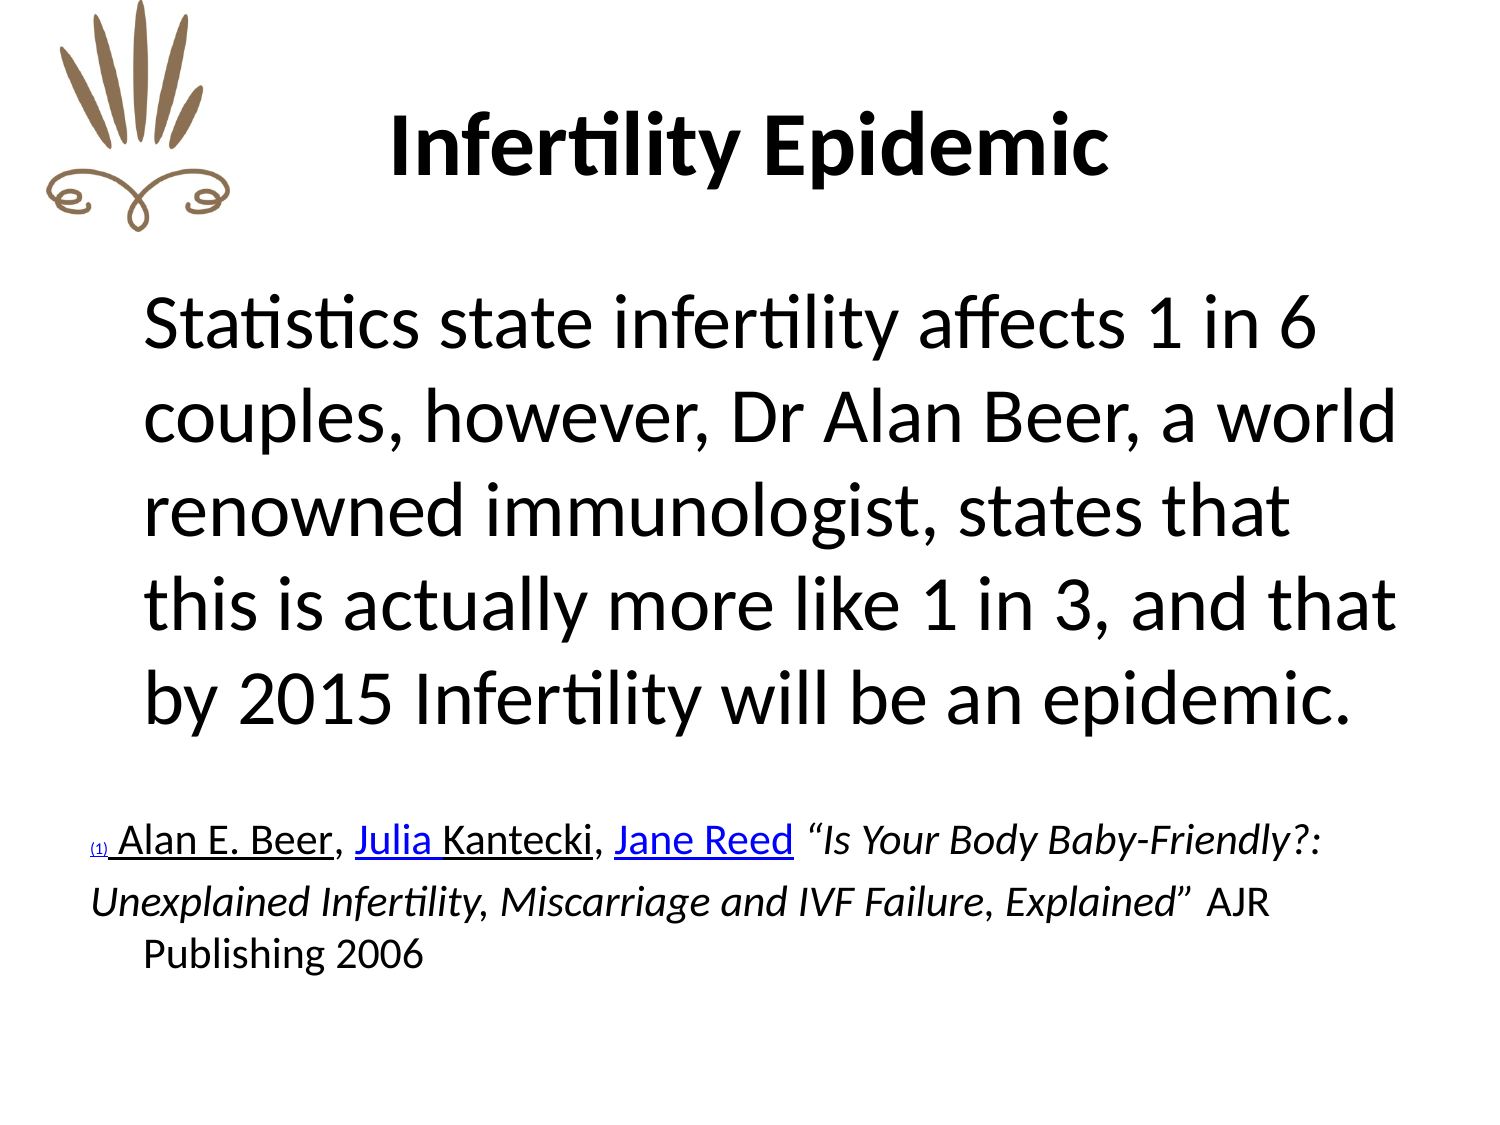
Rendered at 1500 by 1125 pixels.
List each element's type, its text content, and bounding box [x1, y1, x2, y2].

list Statistics state infertility affects 1 in 6 couples, however, Dr Alan Beer, a world renowned immunologist, states that this is actually more like 1 in 3, and that by 2015 Infertility will be an epidemic. (1) Alan E. Beer, Julia Kantecki, Jane Reed “Is Your Body Baby-Friendly?: Unexplained Infertility, Miscarriage and IVF Failure, Explained” AJR Publishing 2006 [75, 262, 1425, 1005]
title Infertility Epidemic [234, 45, 1425, 233]
picture [46, 0, 231, 232]
